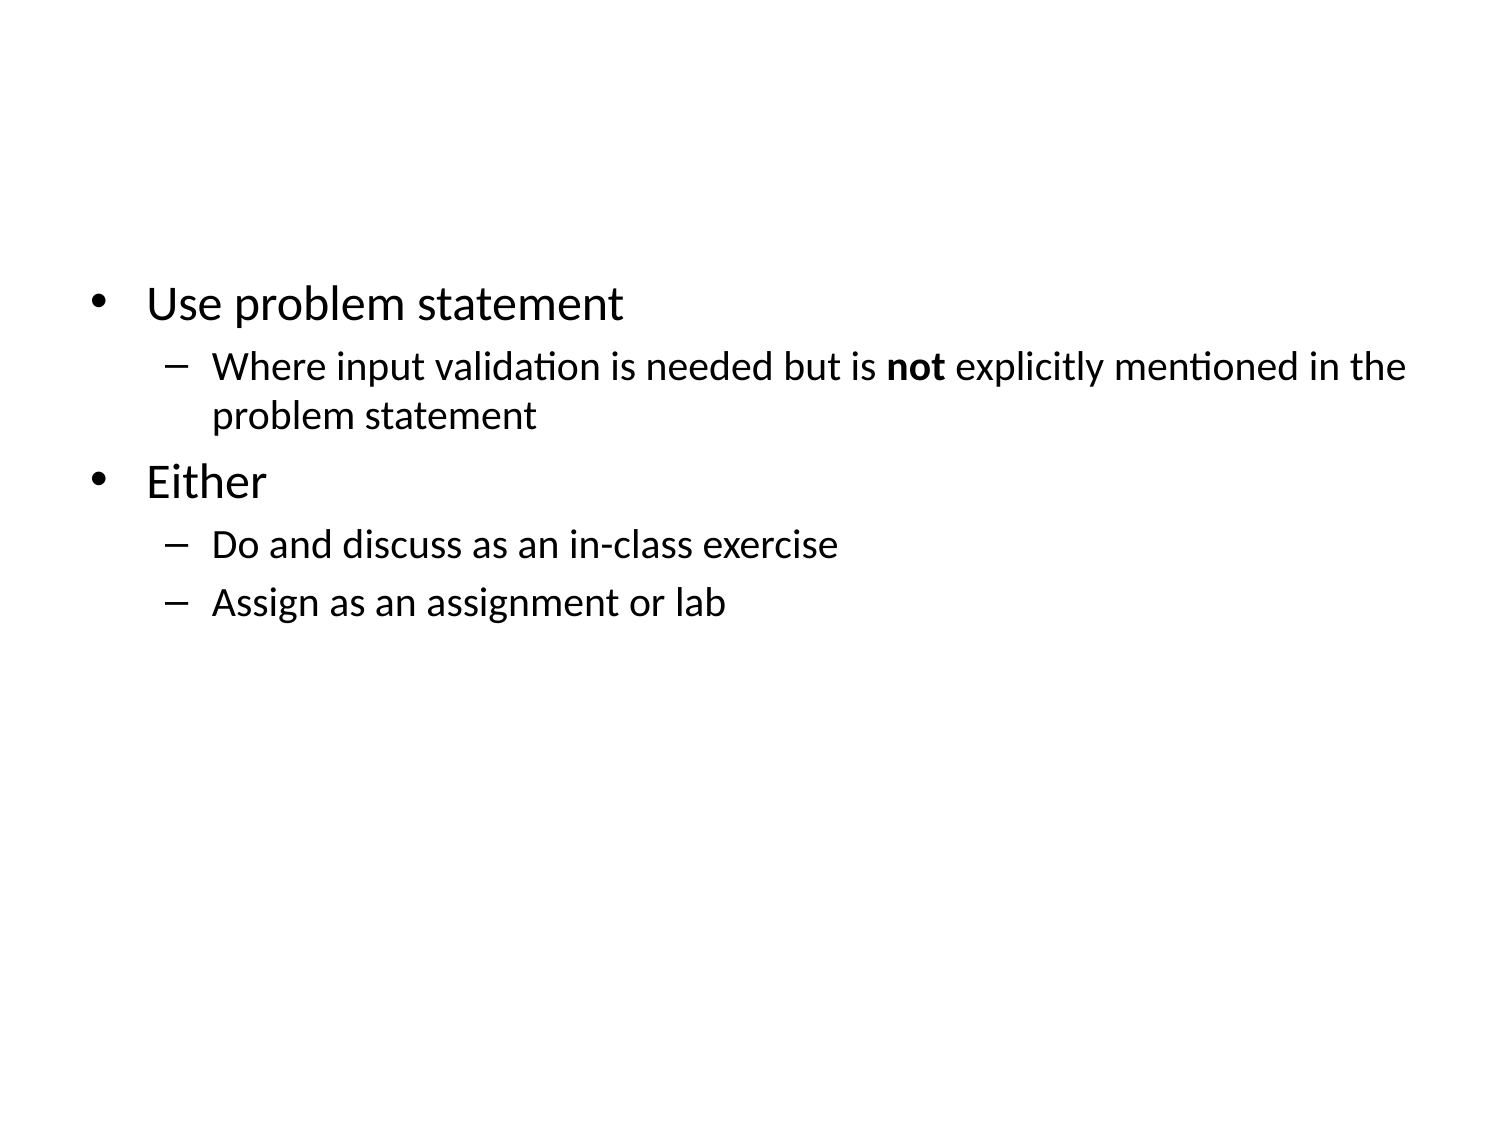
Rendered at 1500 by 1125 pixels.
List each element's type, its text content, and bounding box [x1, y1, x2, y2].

list Use problem statement Where input validation is needed but is not explicitly mentioned in the problem statement Either Do and discuss as an in-class exercise Assign as an assignment or lab [75, 262, 1425, 1005]
